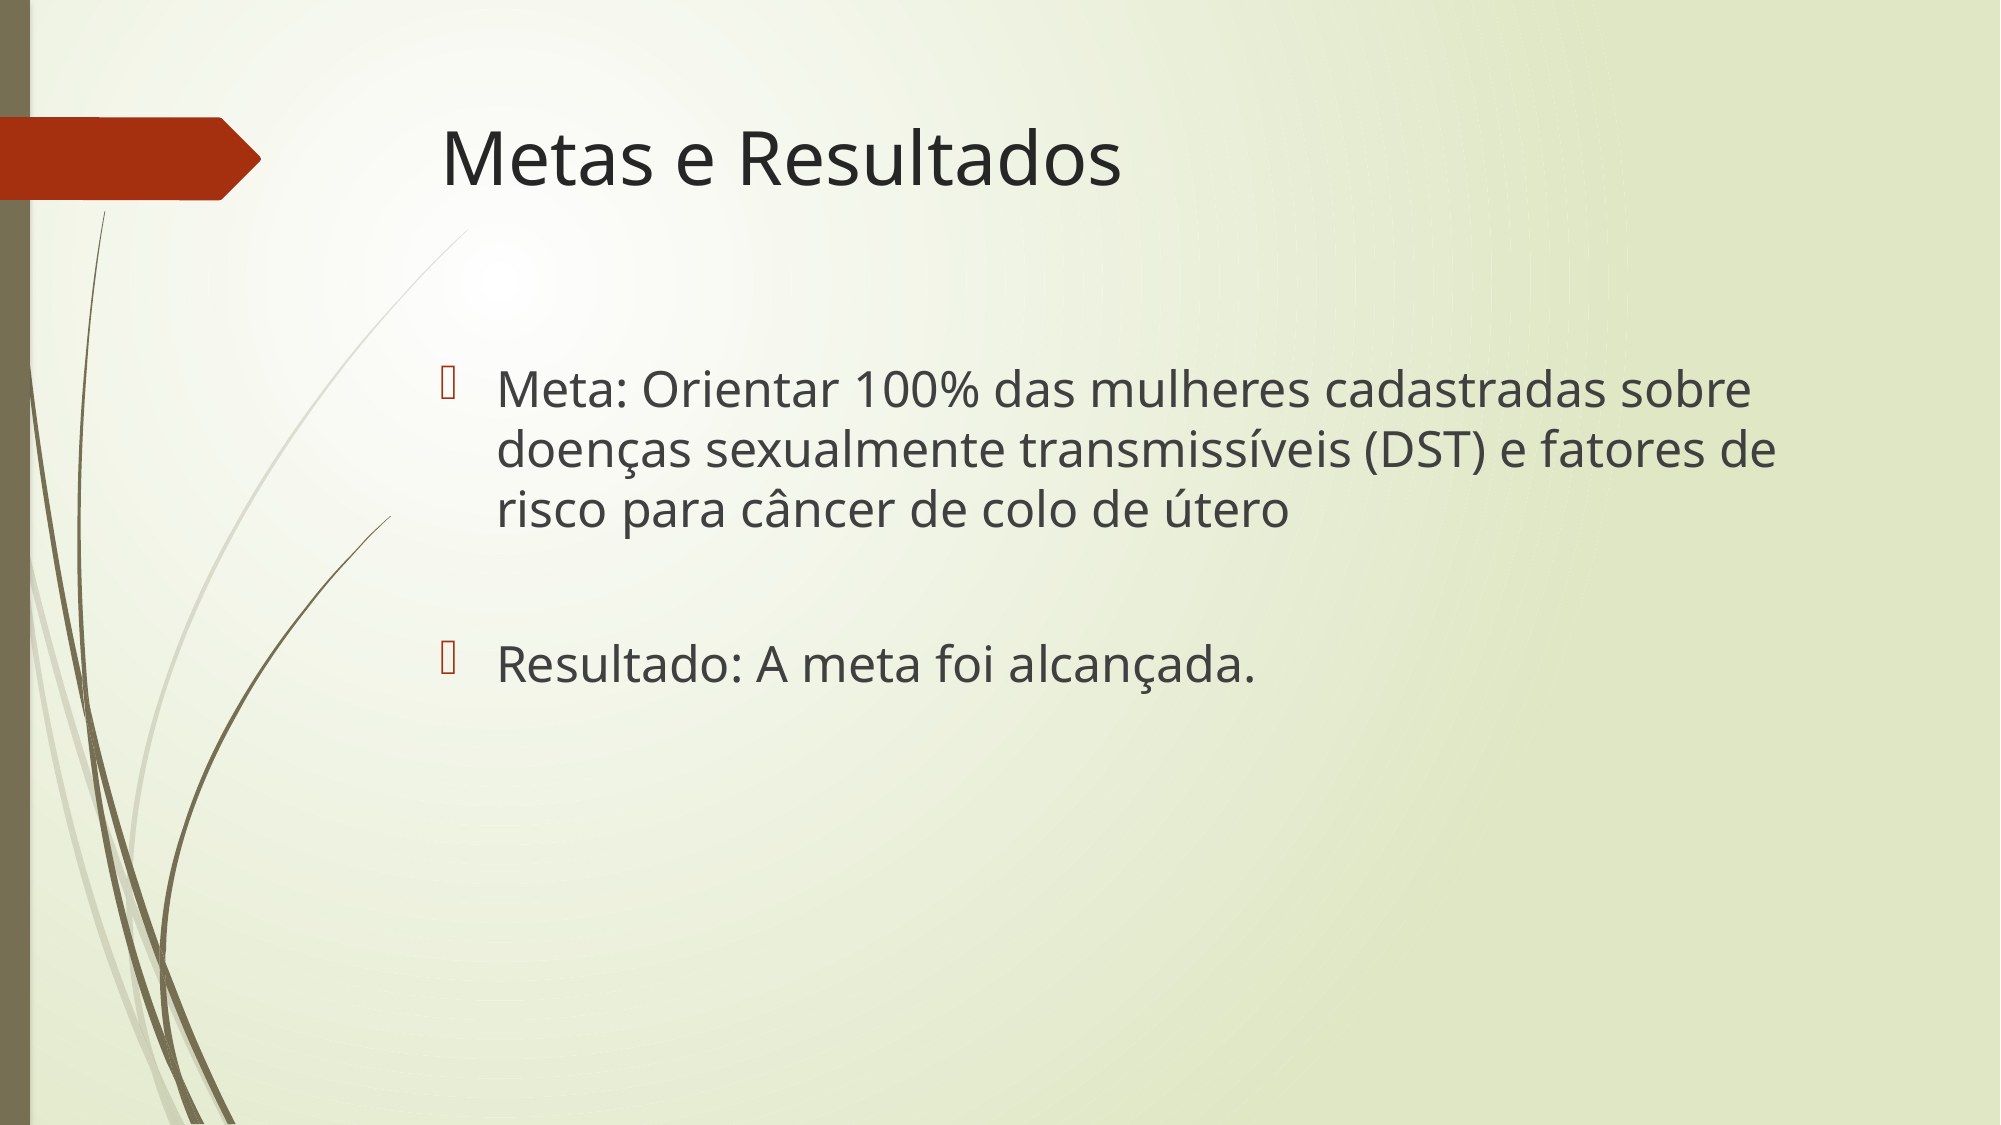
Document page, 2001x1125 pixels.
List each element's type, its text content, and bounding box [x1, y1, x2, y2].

list Meta: Orientar 100% das mulheres cadastradas sobre doenças sexualmente transmissíveis (DST) e fatores de risco para câncer de colo de útero Resultado: A meta foi alcançada. [424, 350, 1888, 970]
title Metas e Resultados [425, 102, 1888, 313]
